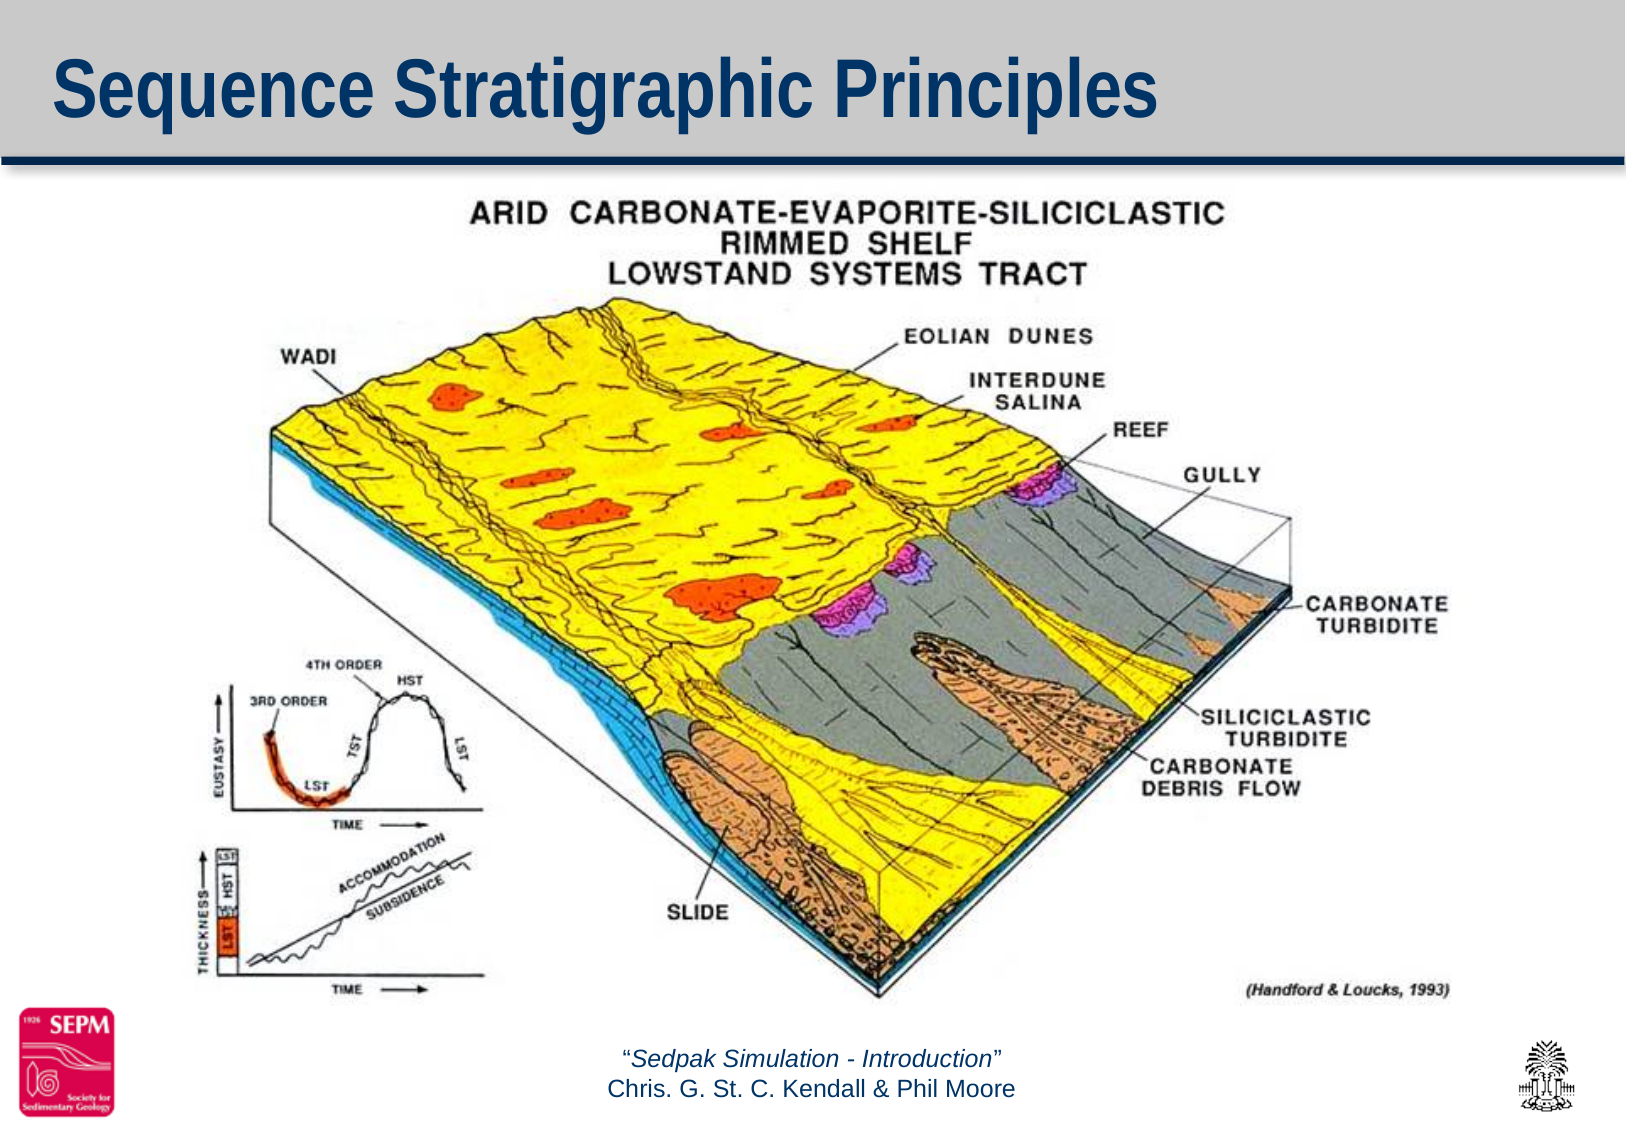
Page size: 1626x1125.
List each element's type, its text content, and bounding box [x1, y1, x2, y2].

picture [1505, 1034, 1589, 1120]
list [167, 181, 1465, 1039]
picture [15, 1005, 119, 1120]
title Sequence Stratigraphic Principles [37, 15, 1450, 166]
